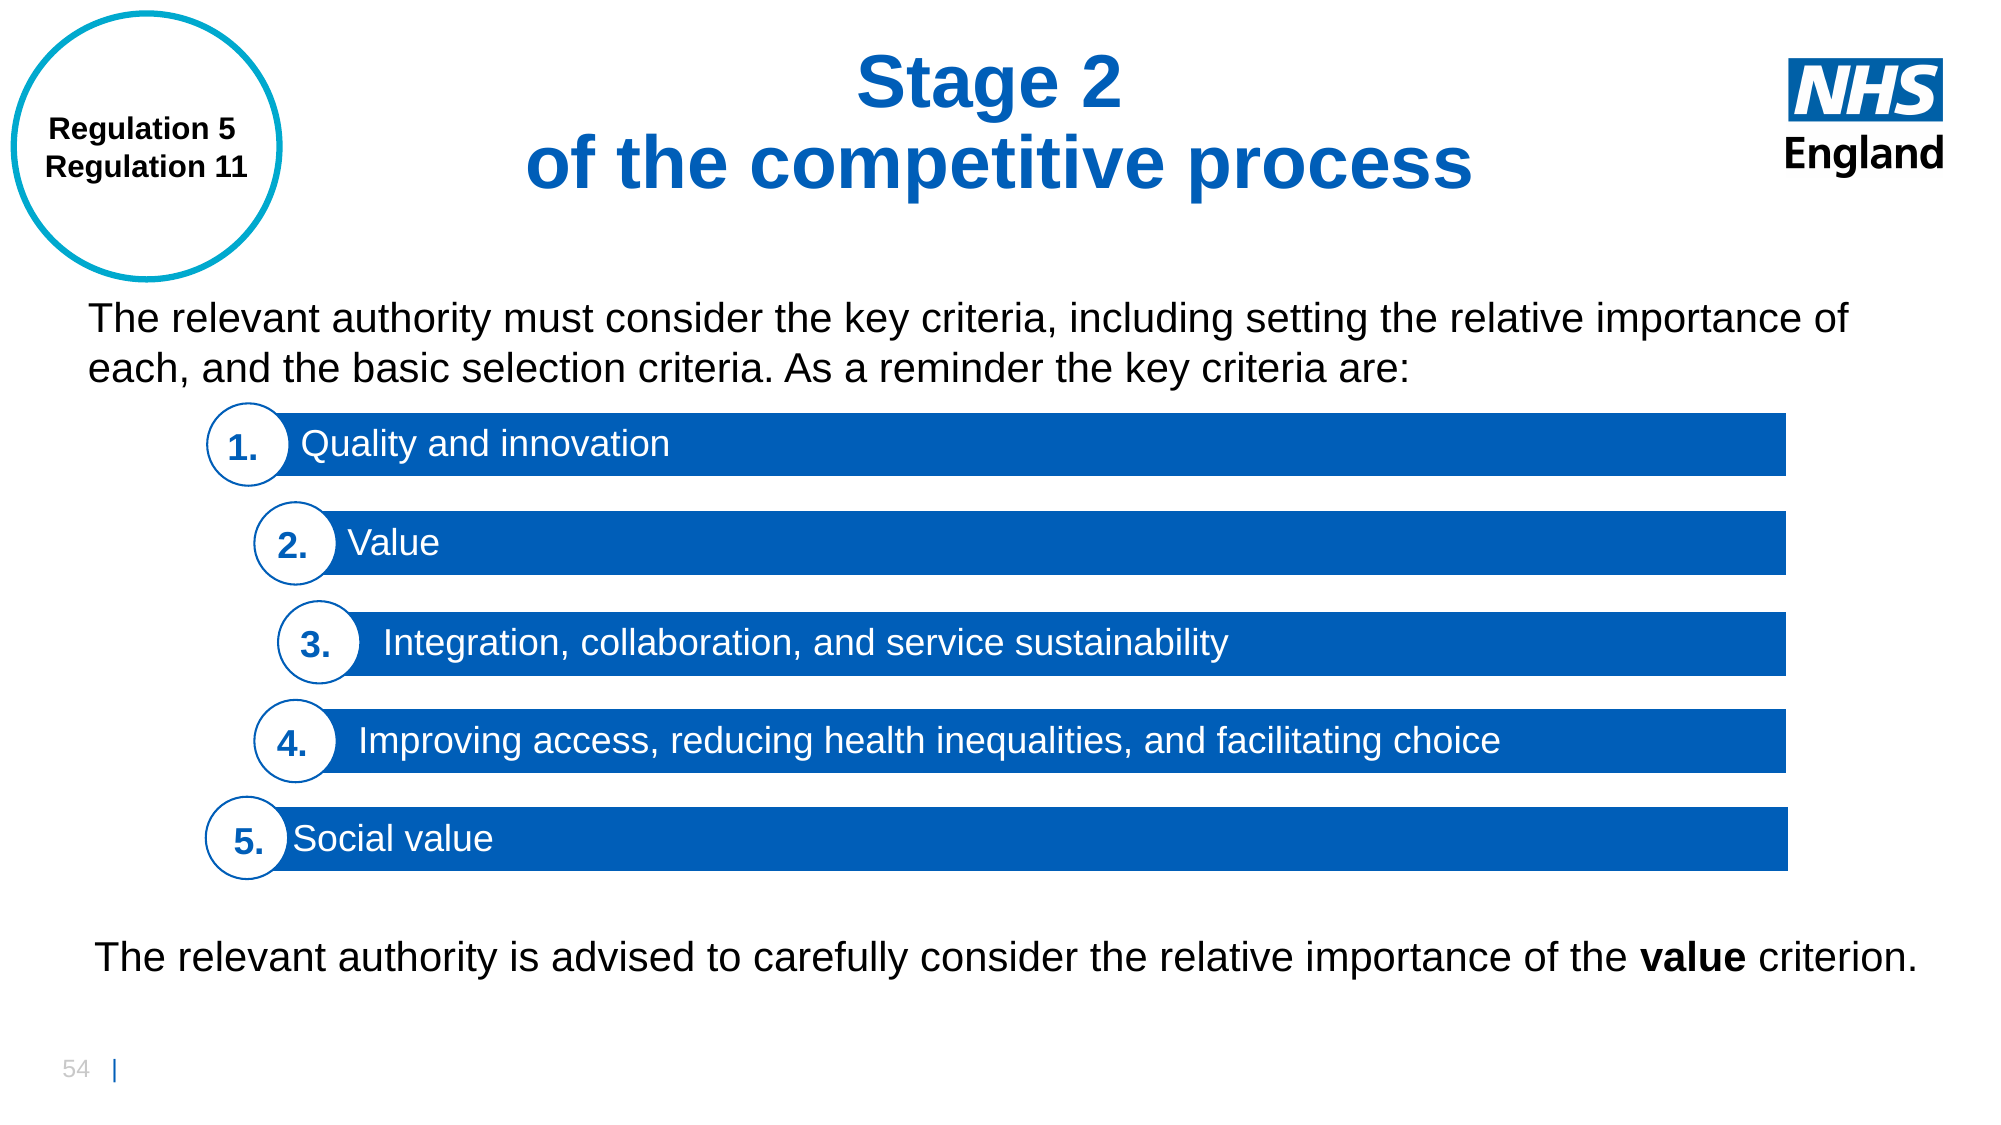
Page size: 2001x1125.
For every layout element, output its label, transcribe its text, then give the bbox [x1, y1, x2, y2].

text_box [13, 13, 280, 280]
text_box [266, 574, 325, 586]
text_box [265, 698, 326, 711]
text_box [290, 673, 349, 685]
text_box [218, 402, 279, 415]
text_box 4. [262, 711, 353, 772]
text_box [288, 600, 350, 613]
text_box [204, 795, 278, 869]
text_box Improving access, reducing health inequalities, and facilitating choice [322, 707, 1788, 775]
text_box [266, 772, 325, 784]
text_box Value [322, 509, 1788, 577]
text_box [276, 617, 285, 667]
text_box 1. [212, 415, 303, 476]
picture [1786, 58, 1943, 178]
text_box 5. [218, 809, 309, 870]
text_box [253, 517, 262, 570]
text_box The relevant authority is advised to carefully consider the relative importance of the value criterion. [79, 921, 1946, 987]
text_box [266, 501, 325, 513]
text_box Social value [272, 805, 1790, 873]
text_box The relevant authority must consider the key criteria, including setting the relative importance of each, and the basic selection criteria. As a reminder the key criteria are: [72, 282, 1940, 398]
text_box 2. [262, 513, 353, 574]
title Stage 2 of the competitive process [280, 54, 1726, 193]
text_box 3. [285, 613, 376, 673]
text_box [220, 476, 277, 487]
text_box [206, 423, 212, 466]
text_box Integration, collaboration, and service sustainability [344, 610, 1788, 678]
text_box Quality and innovation [275, 410, 1788, 478]
text_box [219, 870, 275, 881]
text_box [253, 715, 262, 767]
